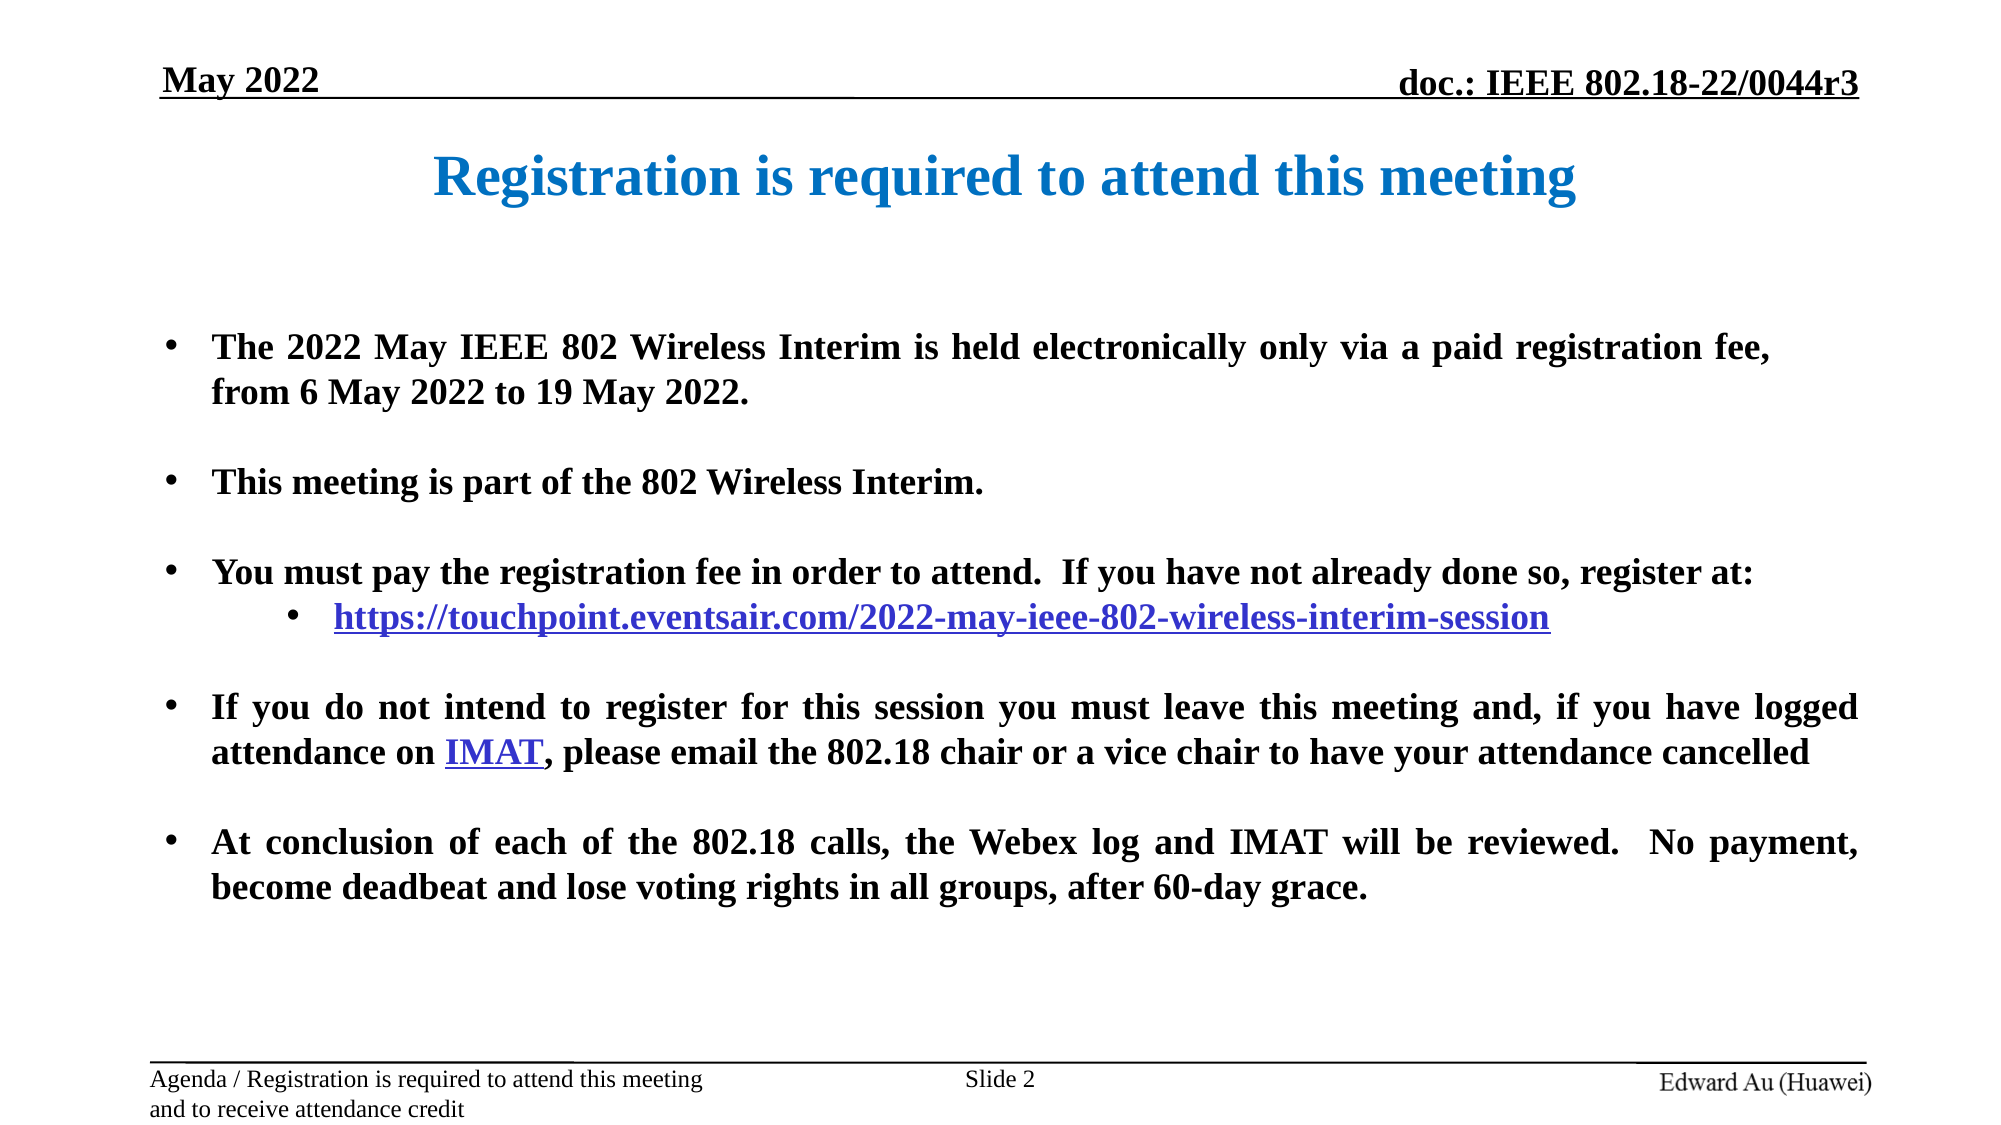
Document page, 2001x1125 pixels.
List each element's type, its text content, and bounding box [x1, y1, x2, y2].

text_box The 2022 May IEEE 802 Wireless Interim is held electronically only via a paid registration fee, from 6 May 2022 to 19 May 2022. This meeting is part of the 802 Wireless Interim. You must pay the registration fee in order to attend. If you have not already done so, register at: https://touchpoint.eventsair.com/2022-may-ieee-802-wireless-interim-session If you do not intend to register for this session you must leave this meeting and, if you have logged attendance on IMAT, please email the 802.18 chair or a vice chair to have your attendance cancelled At conclusion of each of the 802.18 calls, the Webex log and IMAT will be reviewed. No payment, become deadbeat and lose voting rights in all groups, after 60-day grace. [149, 275, 1875, 1040]
picture [1174, 1058, 1887, 1113]
slide_number Slide 2 [925, 1061, 1076, 1123]
title Registration is required to attend this meeting [162, 99, 1864, 246]
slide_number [161, 54, 526, 101]
